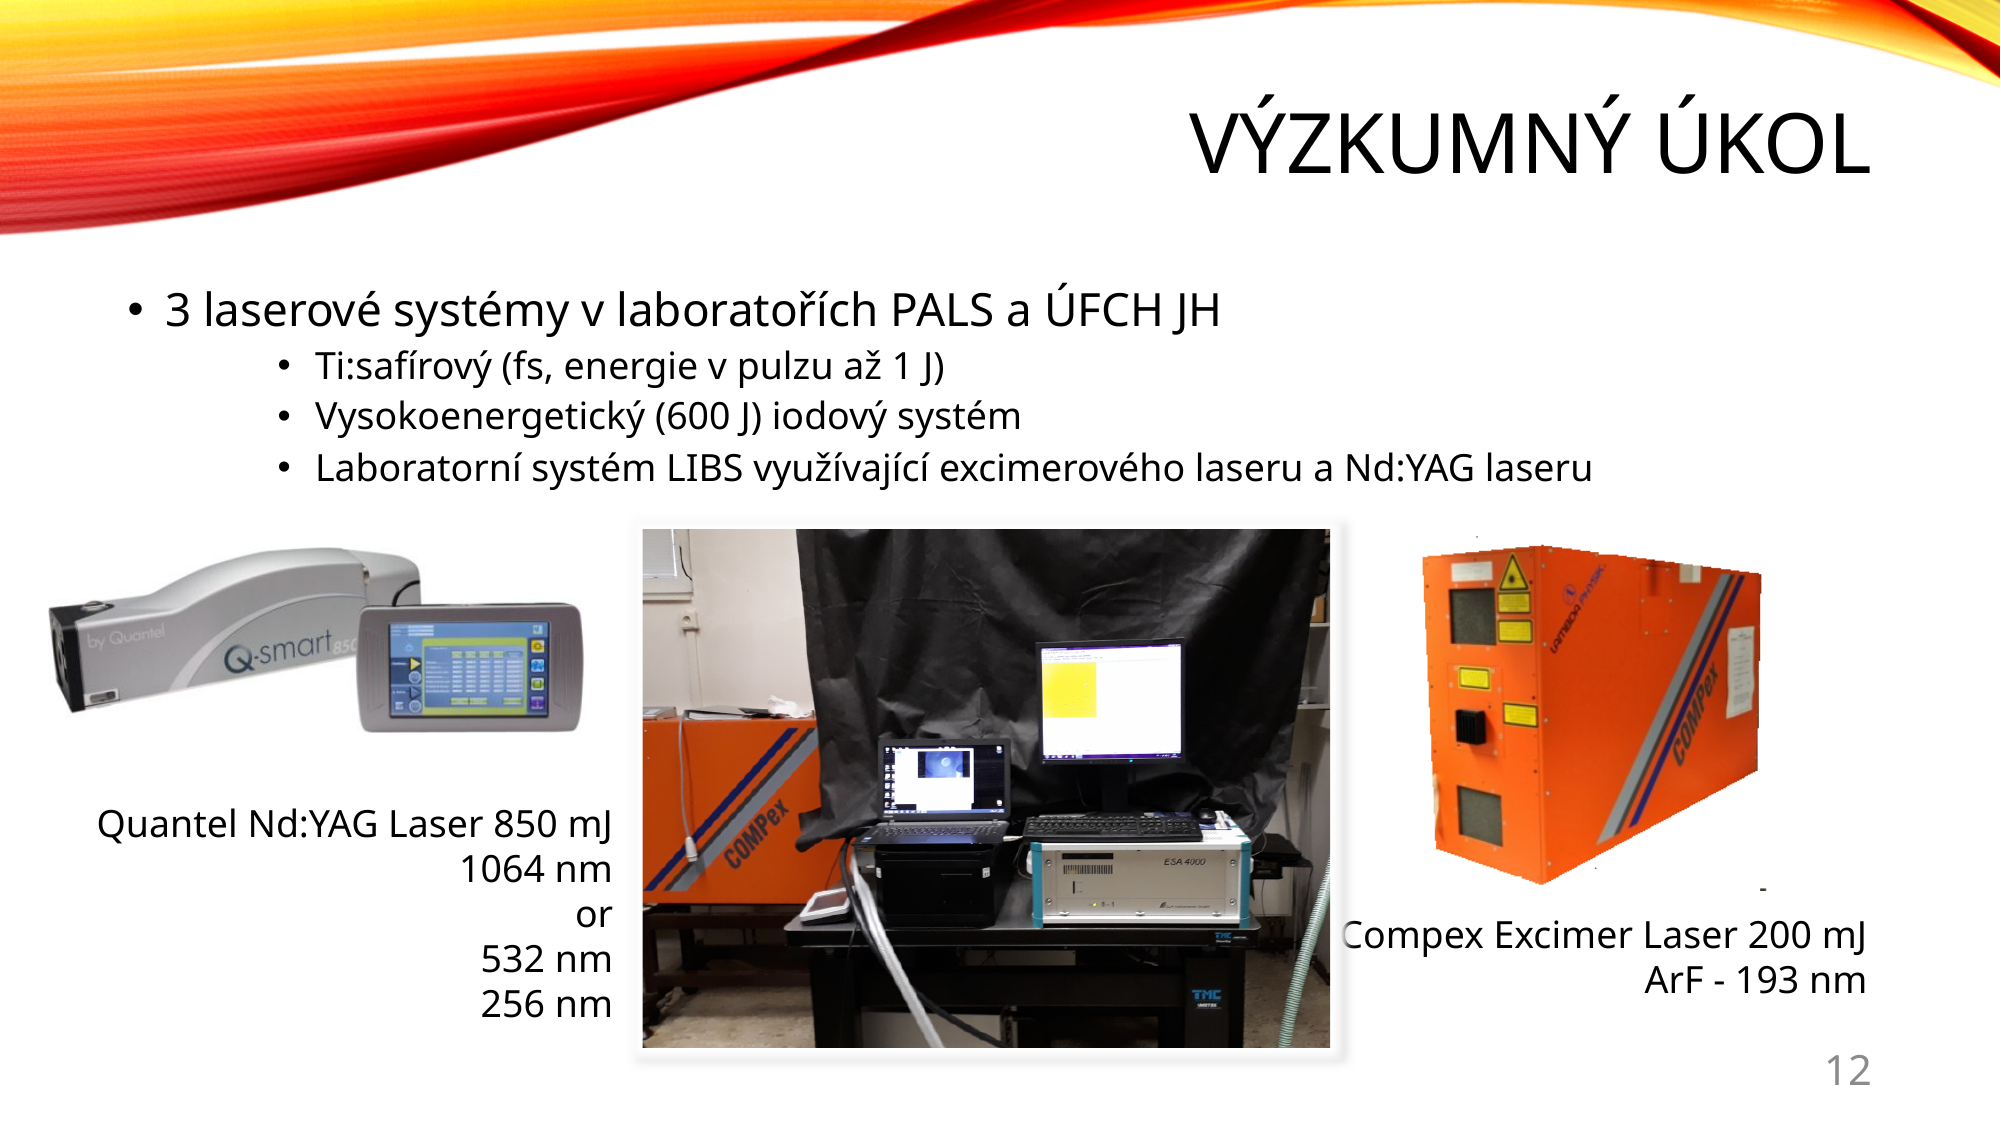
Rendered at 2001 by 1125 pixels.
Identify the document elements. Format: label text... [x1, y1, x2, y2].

picture [642, 529, 1331, 1048]
picture [0, 0, 2000, 237]
picture [1413, 528, 1770, 891]
title Výzkumný úkol [474, 40, 1888, 253]
list 3 laserové systémy v laboratořích PALS a ÚFCH JH Ti:safírový (fs, energie v pulzu až 1 J) Vysokoenergetický (600 J) iodový systém Laboratorní systém LIBS využívající excimerového laseru a Nd:YAG laseru [112, 279, 1888, 940]
text_box Compex Excimer Laser 200 mJ ArF - 193 nm [1355, 904, 1883, 1009]
text_box Quantel Nd:YAG Laser 850 mJ 1064 nm or 532 nm 256 nm [81, 792, 628, 1078]
slide_number 12 [1437, 1042, 1888, 1103]
picture [48, 546, 586, 733]
